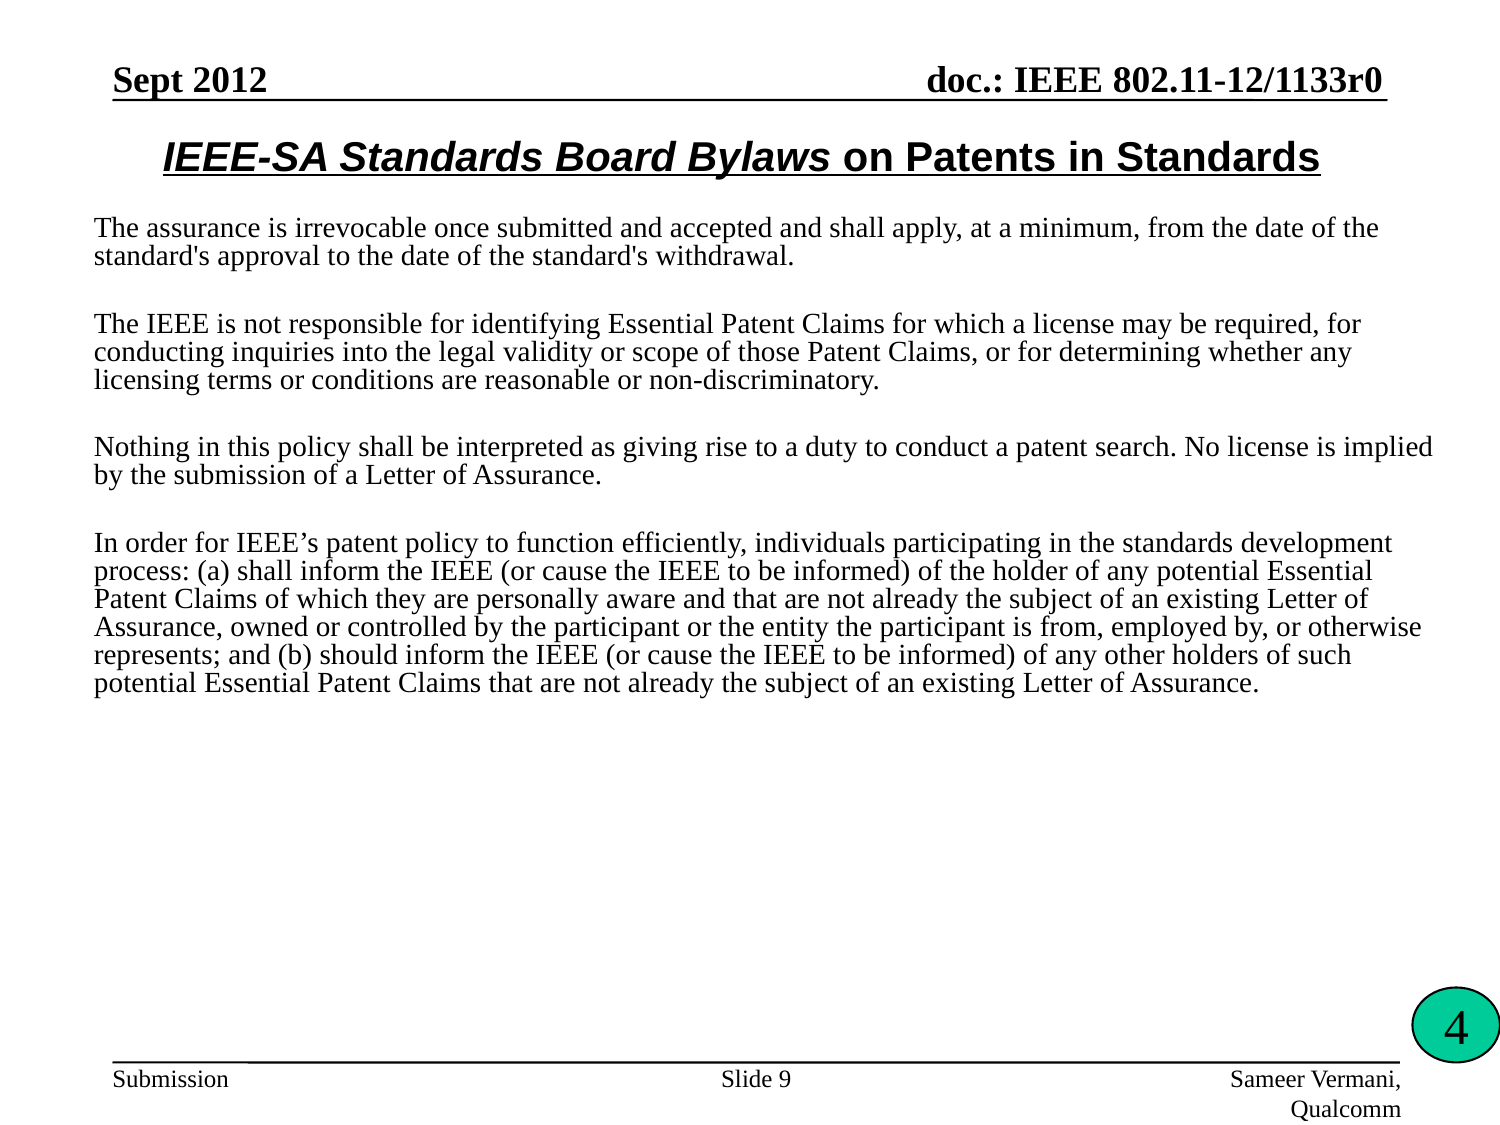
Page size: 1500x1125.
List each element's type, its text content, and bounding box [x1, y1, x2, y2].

text_box [0, 24, 1500, 200]
text_box [37, 212, 1438, 1025]
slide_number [112, 54, 272, 101]
footer Sameer Vermani, Qualcomm [1133, 1061, 1402, 1093]
text_box 4 [1412, 987, 1500, 1063]
list The assurance is irrevocable once submitted and accepted and shall apply, at a minimum, from the date of the standard's approval to the date of the standard's withdrawal. The IEEE is not responsible for identifying Essential Patent Claims for which a license may be required, for conducting inquiries into the legal validity or scope of those Patent Claims, or for determining whether any licensing terms or conditions are reasonable or non-discriminatory. Nothing in this policy shall be interpreted as giving rise to a duty to conduct a patent search. No license is implied by the submission of a Letter of Assurance. In order for IEEE’s patent policy to function efficiently, individuals participating in the standards development process: (a) shall inform the IEEE (or cause the IEEE to be informed) of the holder of any potential Essential Patent Claims of which they are personally aware and that are not already the subject of an existing Letter of Assurance, owned or controlled by the participant or the entity the participant is from, employed by, or otherwise represents; and (b) should inform the IEEE (or cause the IEEE to be informed) of any other holders of such potential Essential Patent Claims that are not already the subject of an existing Letter of Assurance. [40, 207, 1454, 990]
slide_number Slide 9 [712, 1061, 800, 1093]
